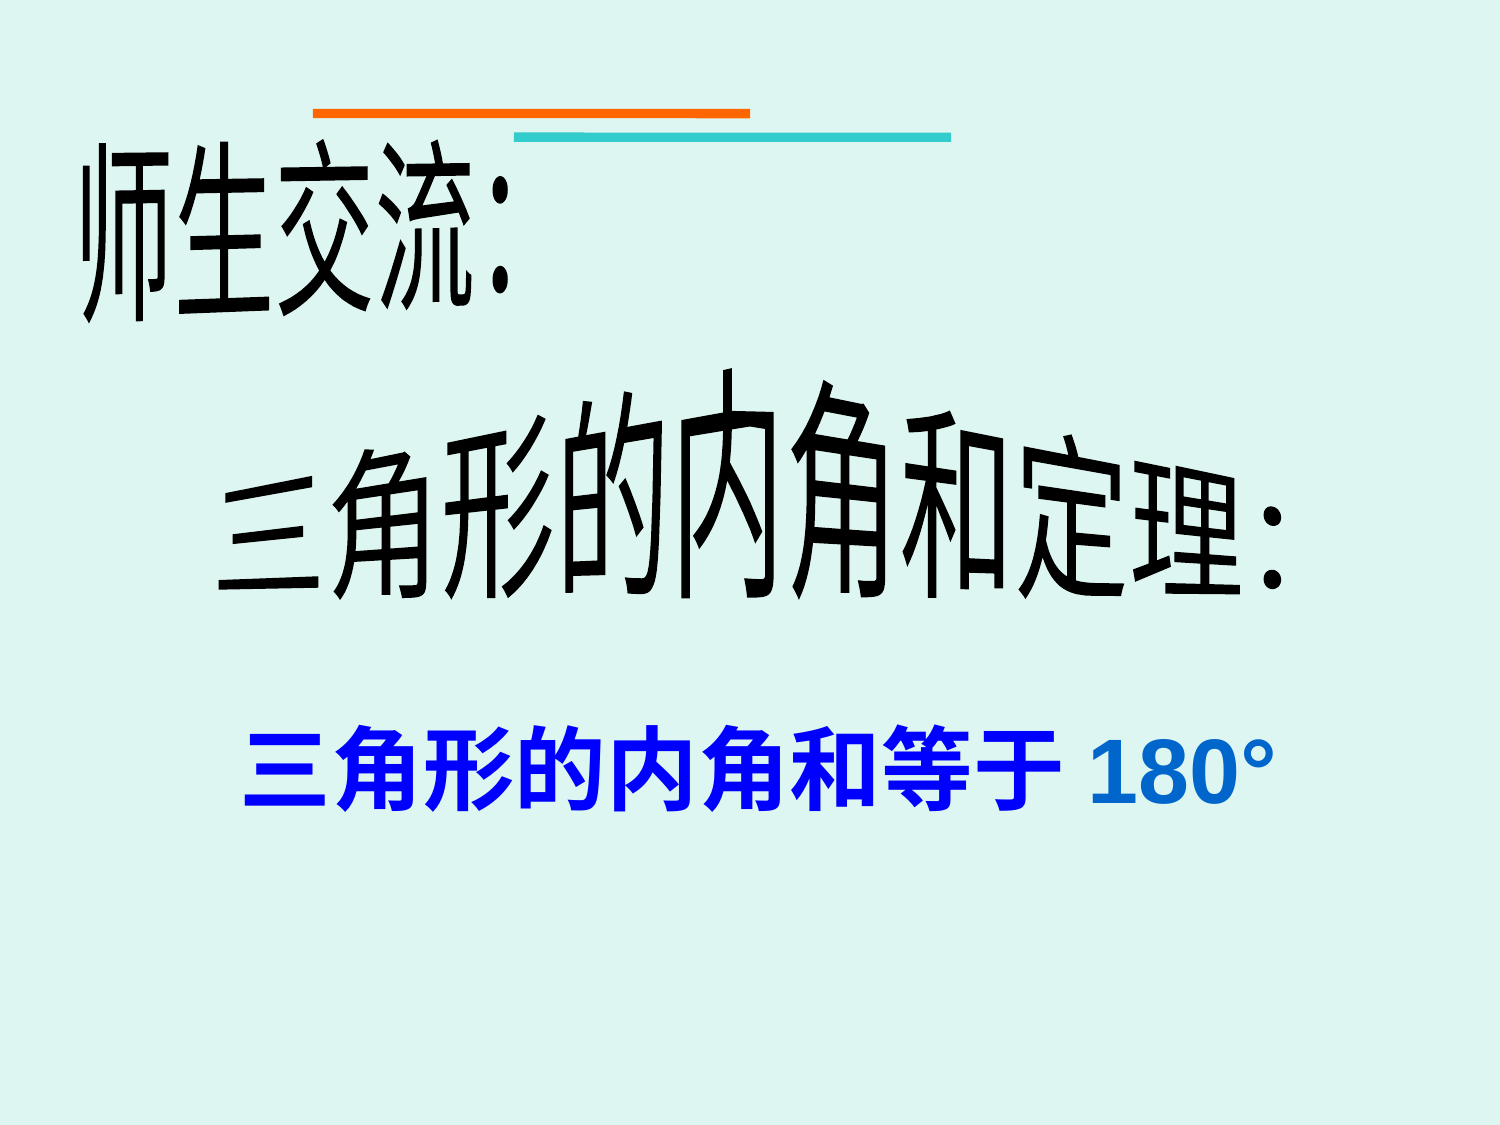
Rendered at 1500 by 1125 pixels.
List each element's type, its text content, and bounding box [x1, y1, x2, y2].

text_box 三角形的内角和等于180° [225, 704, 1336, 829]
